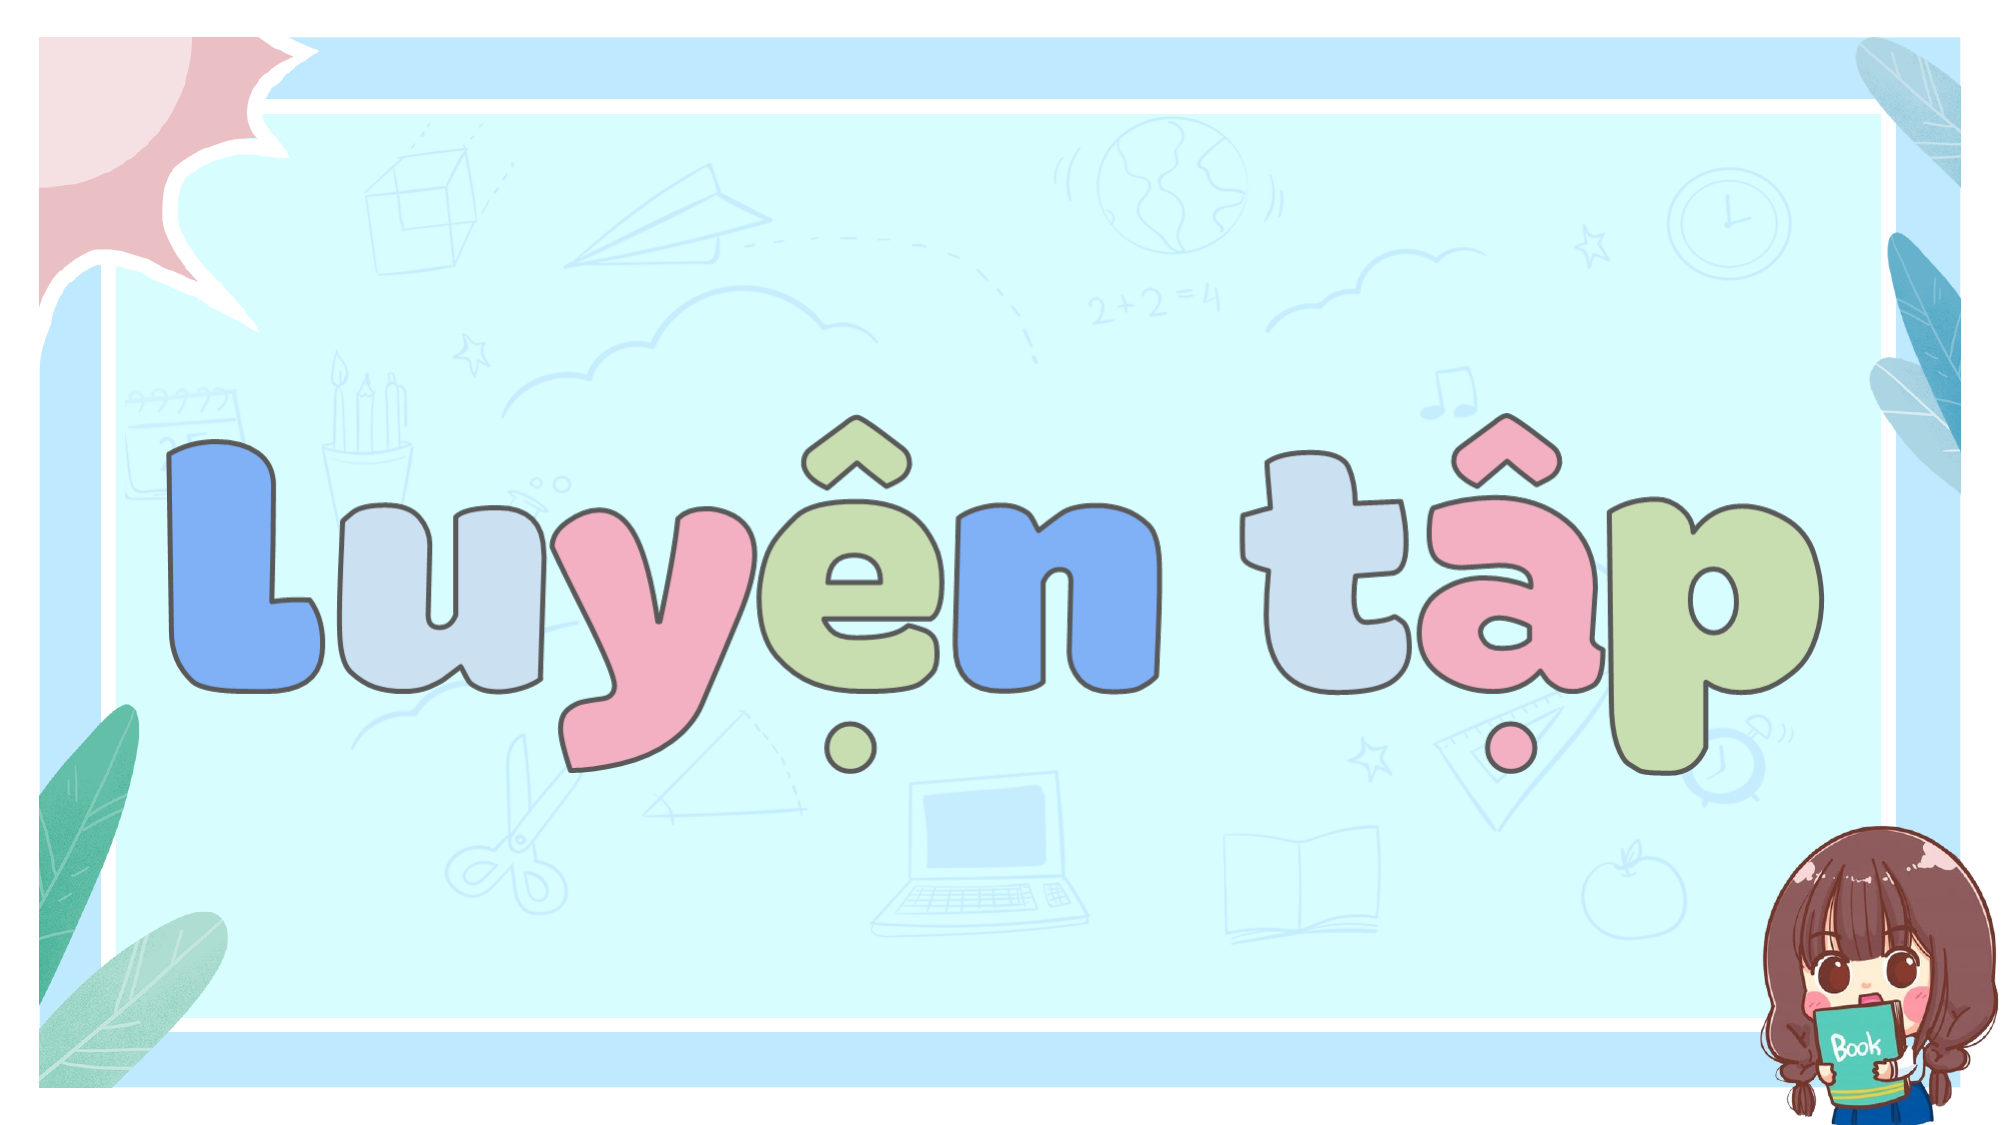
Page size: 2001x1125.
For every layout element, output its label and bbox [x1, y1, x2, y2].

picture [105, 93, 2001, 1125]
